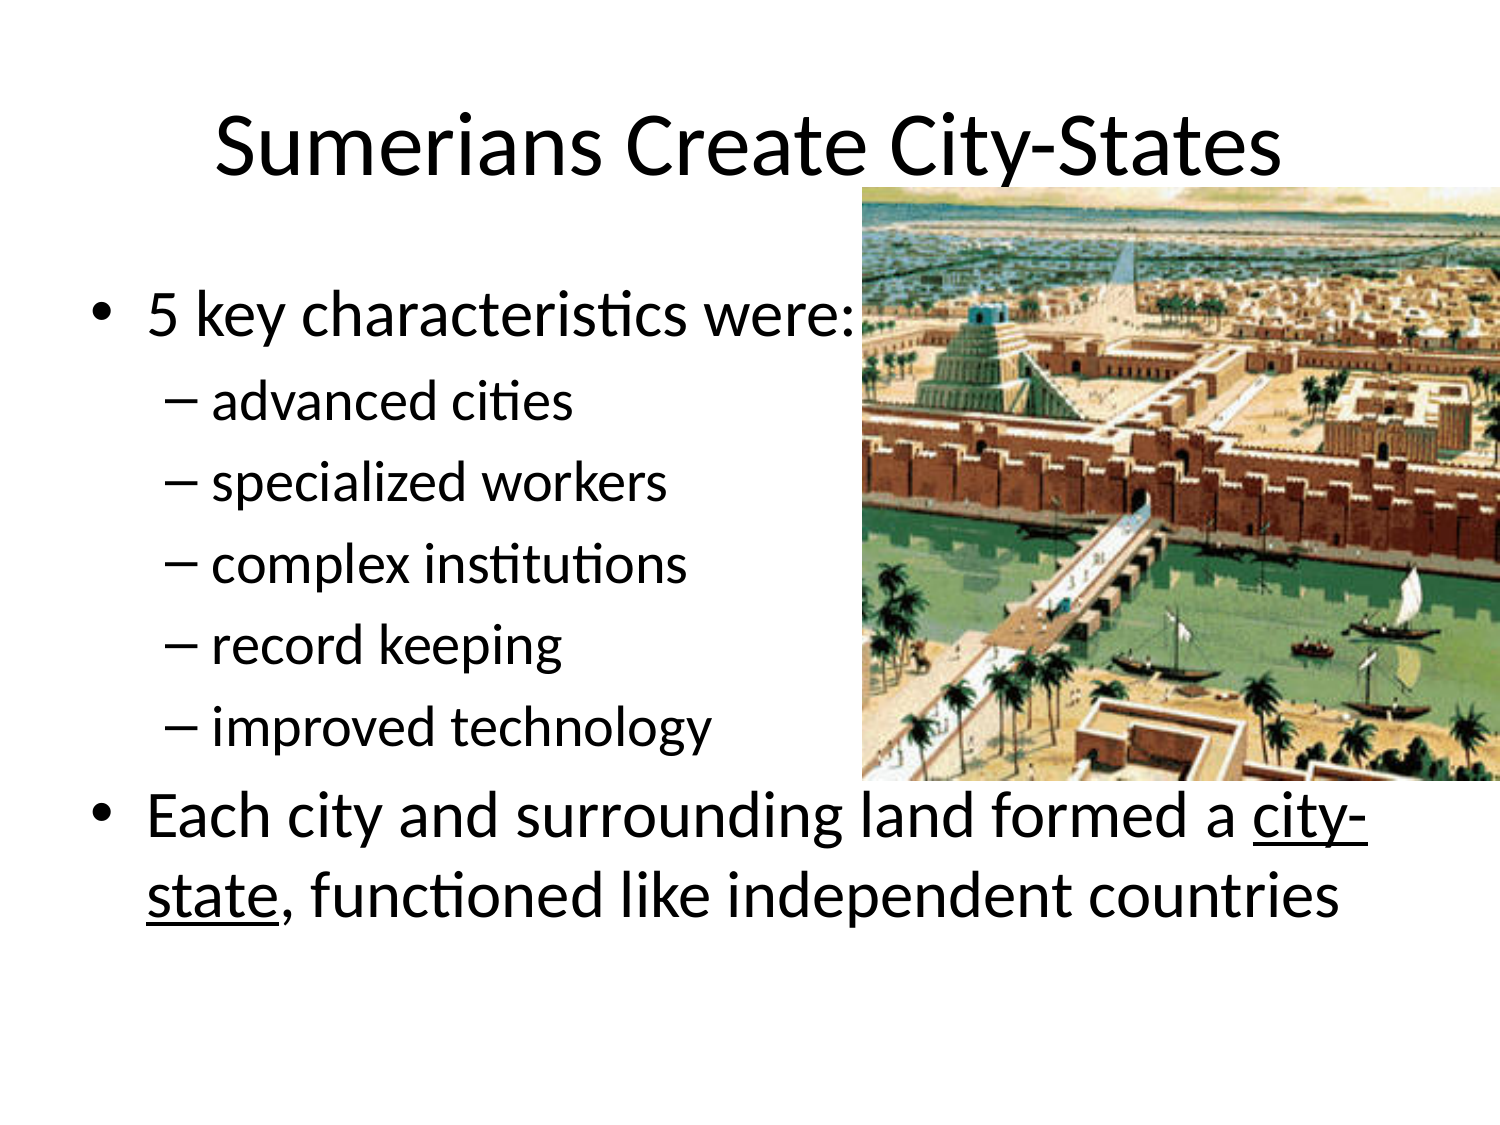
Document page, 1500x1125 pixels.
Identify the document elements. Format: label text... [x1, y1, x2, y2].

list 5 key characteristics were: advanced cities specialized workers complex institutions record keeping improved technology Each city and surrounding land formed a city-state, functioned like independent countries [75, 262, 1425, 1005]
title Sumerians Create City-States [75, 45, 1425, 233]
picture [862, 187, 1500, 781]
